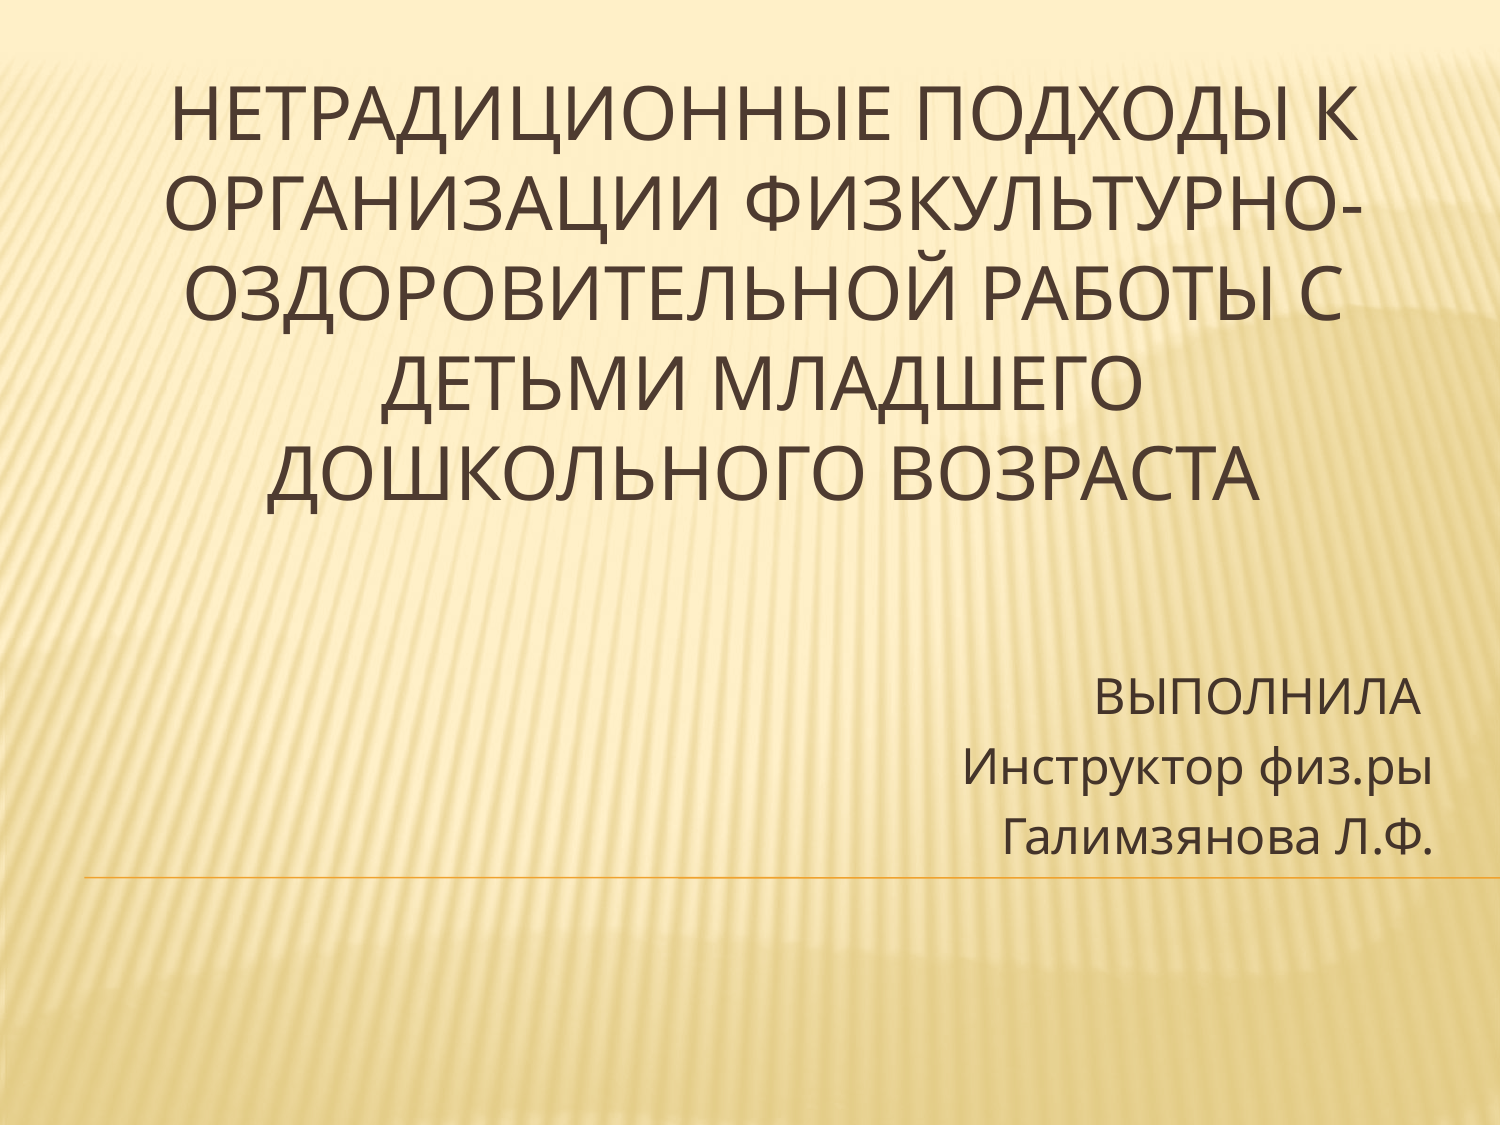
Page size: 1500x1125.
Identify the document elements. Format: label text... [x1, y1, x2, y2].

title НЕТРАДИЦИОННЫЕ ПОДХОДЫ К ОРГАНИЗАЦИИ ФИЗКУЛЬТУРНО- ОЗДОРОВИТЕЛЬНОЙ РАБОТЫ С ДЕТЬМИ МЛАДШЕГО ДОШКОЛЬНОГО ВОЗРАСТА [126, 58, 1402, 649]
subtitle ВЫПОЛНИЛА Инструктор физ.ры Галимзянова Л.Ф. [62, 656, 1451, 941]
